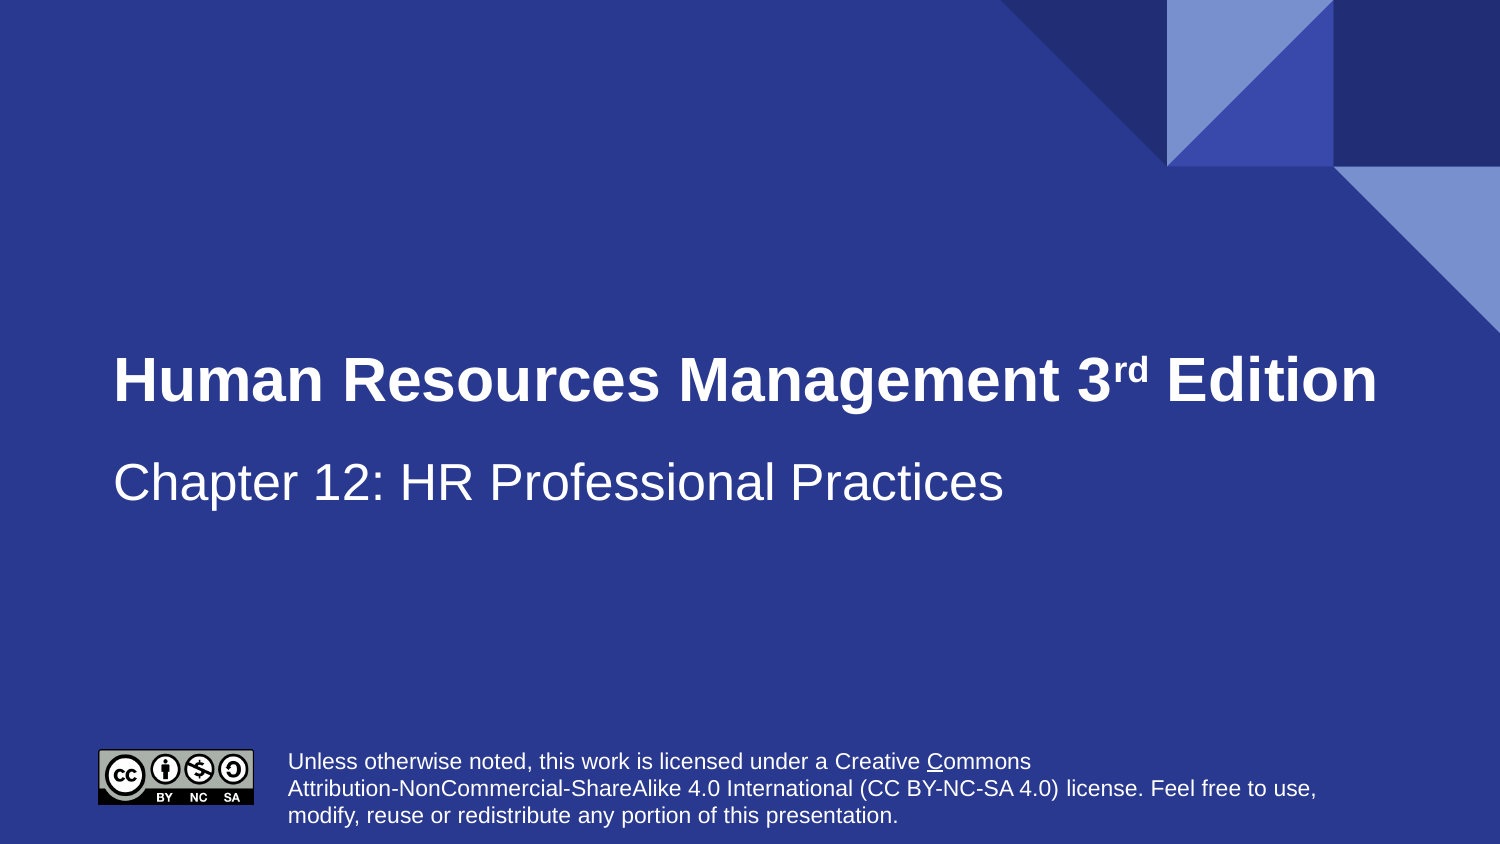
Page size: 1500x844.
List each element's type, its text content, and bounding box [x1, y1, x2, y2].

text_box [97, 740, 1403, 814]
title Human Resources Management 3rd Edition [98, 291, 1447, 429]
subtitle Chapter 12: HR Professional Practices [98, 445, 1447, 517]
